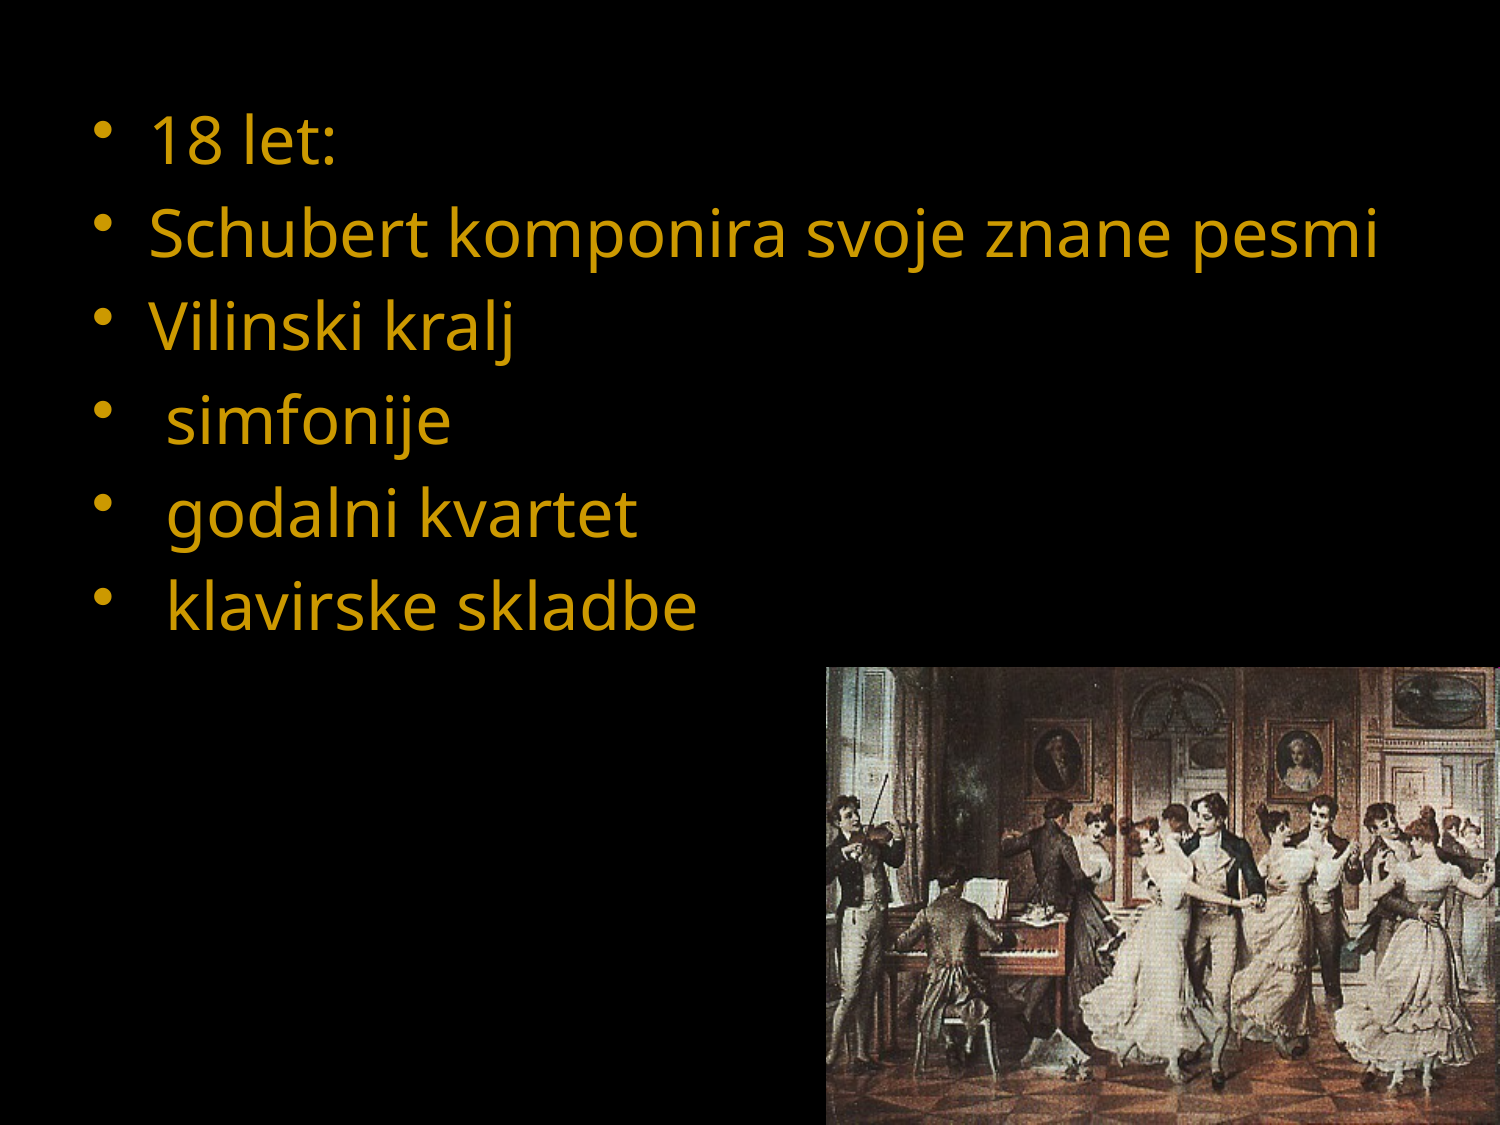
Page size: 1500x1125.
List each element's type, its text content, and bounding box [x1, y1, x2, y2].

picture [826, 667, 1500, 1125]
list 18 let: Schubert komponira svoje znane pesmi Vilinski kralj simfonije godalni kvartet klavirske skladbe [76, 90, 1425, 1005]
